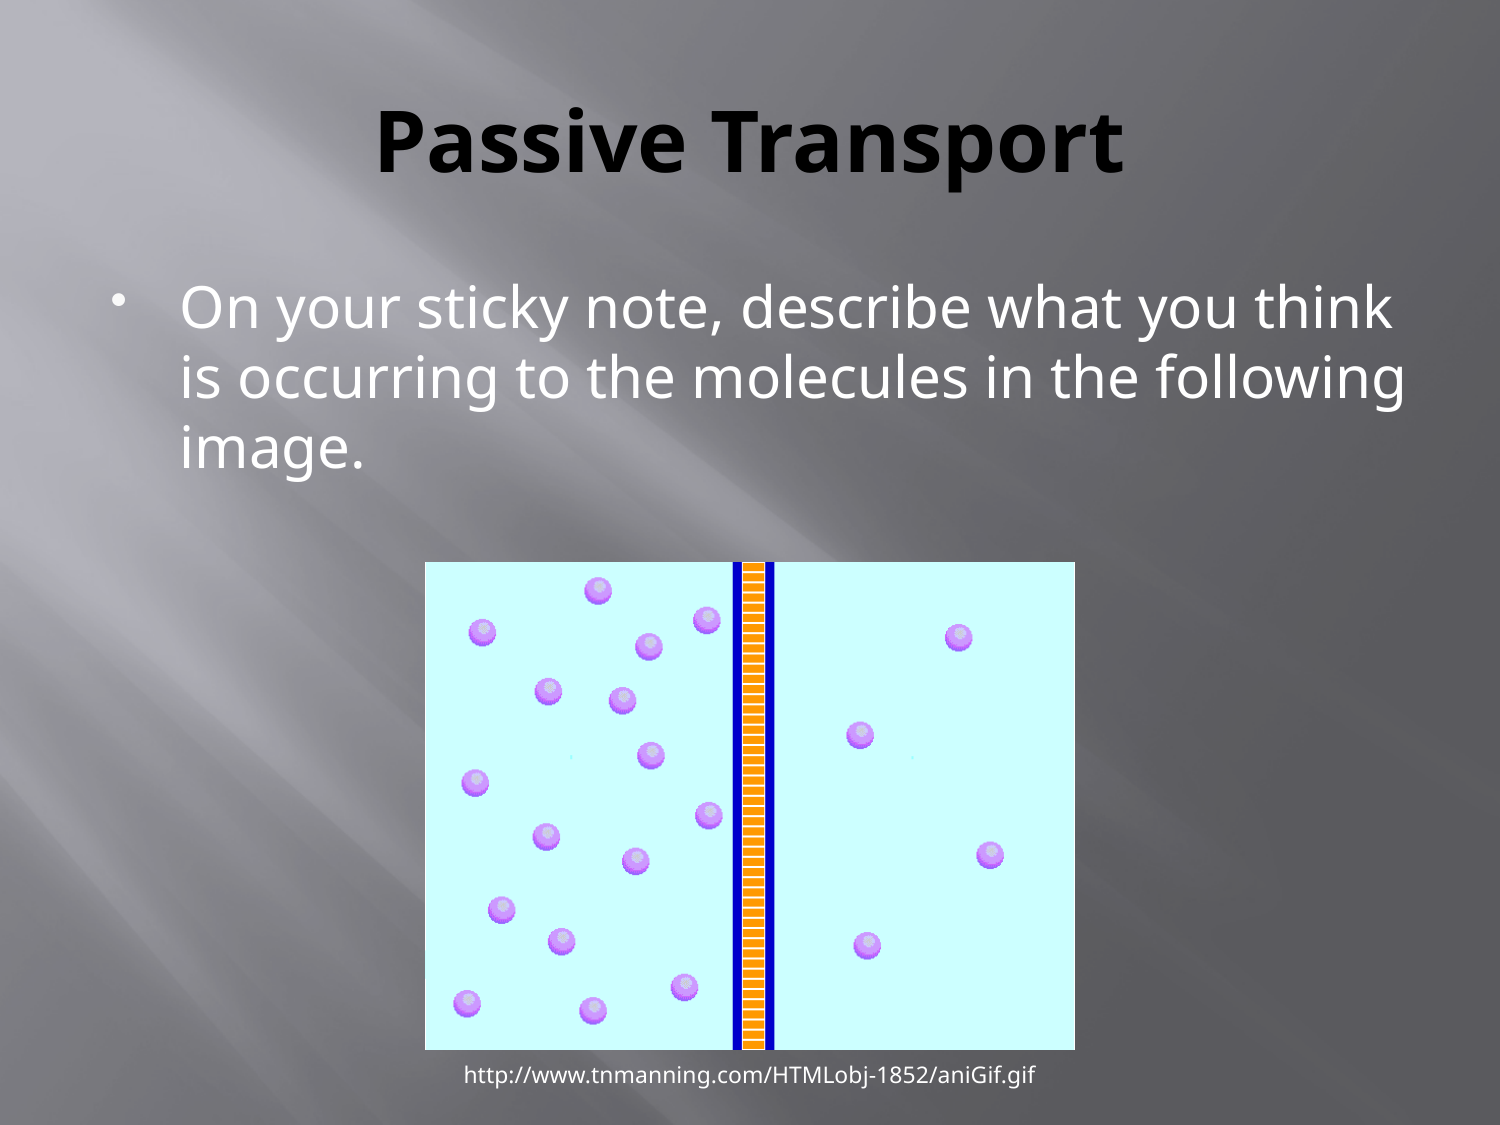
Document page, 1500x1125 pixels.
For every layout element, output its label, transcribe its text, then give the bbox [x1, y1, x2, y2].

list On your sticky note, describe what you think is occurring to the molecules in the following image. [75, 262, 1425, 1035]
text_box http://www.tnmanning.com/HTMLobj-1852/aniGif.gif [448, 1086, 1052, 1096]
picture [424, 562, 1076, 1051]
title Passive Transport [75, 45, 1425, 233]
